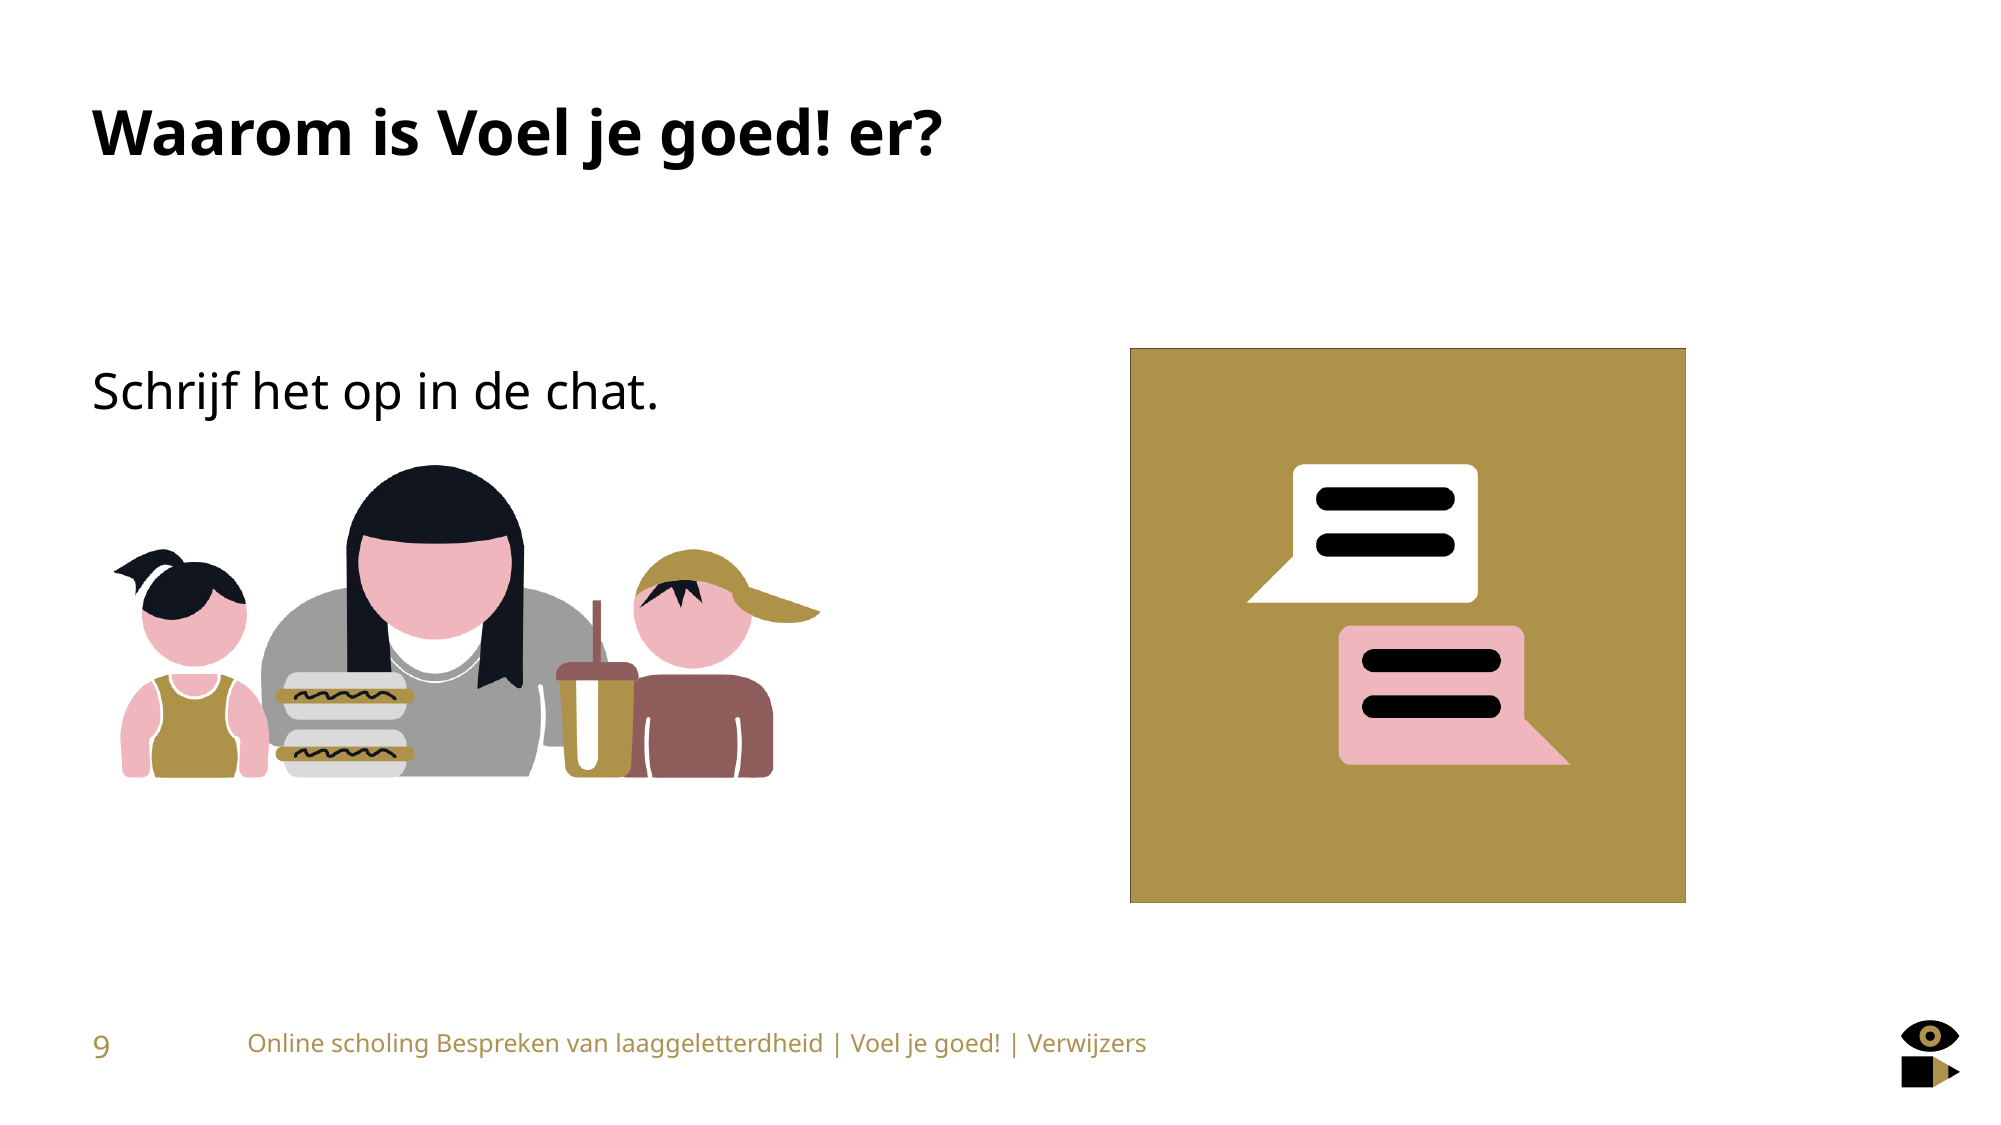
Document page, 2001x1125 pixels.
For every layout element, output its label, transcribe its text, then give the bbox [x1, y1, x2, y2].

picture [92, 450, 836, 801]
title Waarom is Voel je goed! er? [92, 92, 1903, 290]
footer Online scholing Bespreken van laaggeletterdheid | Voel je goed! | Verwijzers [247, 1027, 1866, 1069]
slide_number 9 [92, 1027, 217, 1069]
list Schrijf het op in de chat. [92, 339, 979, 1001]
picture [1130, 348, 1686, 903]
